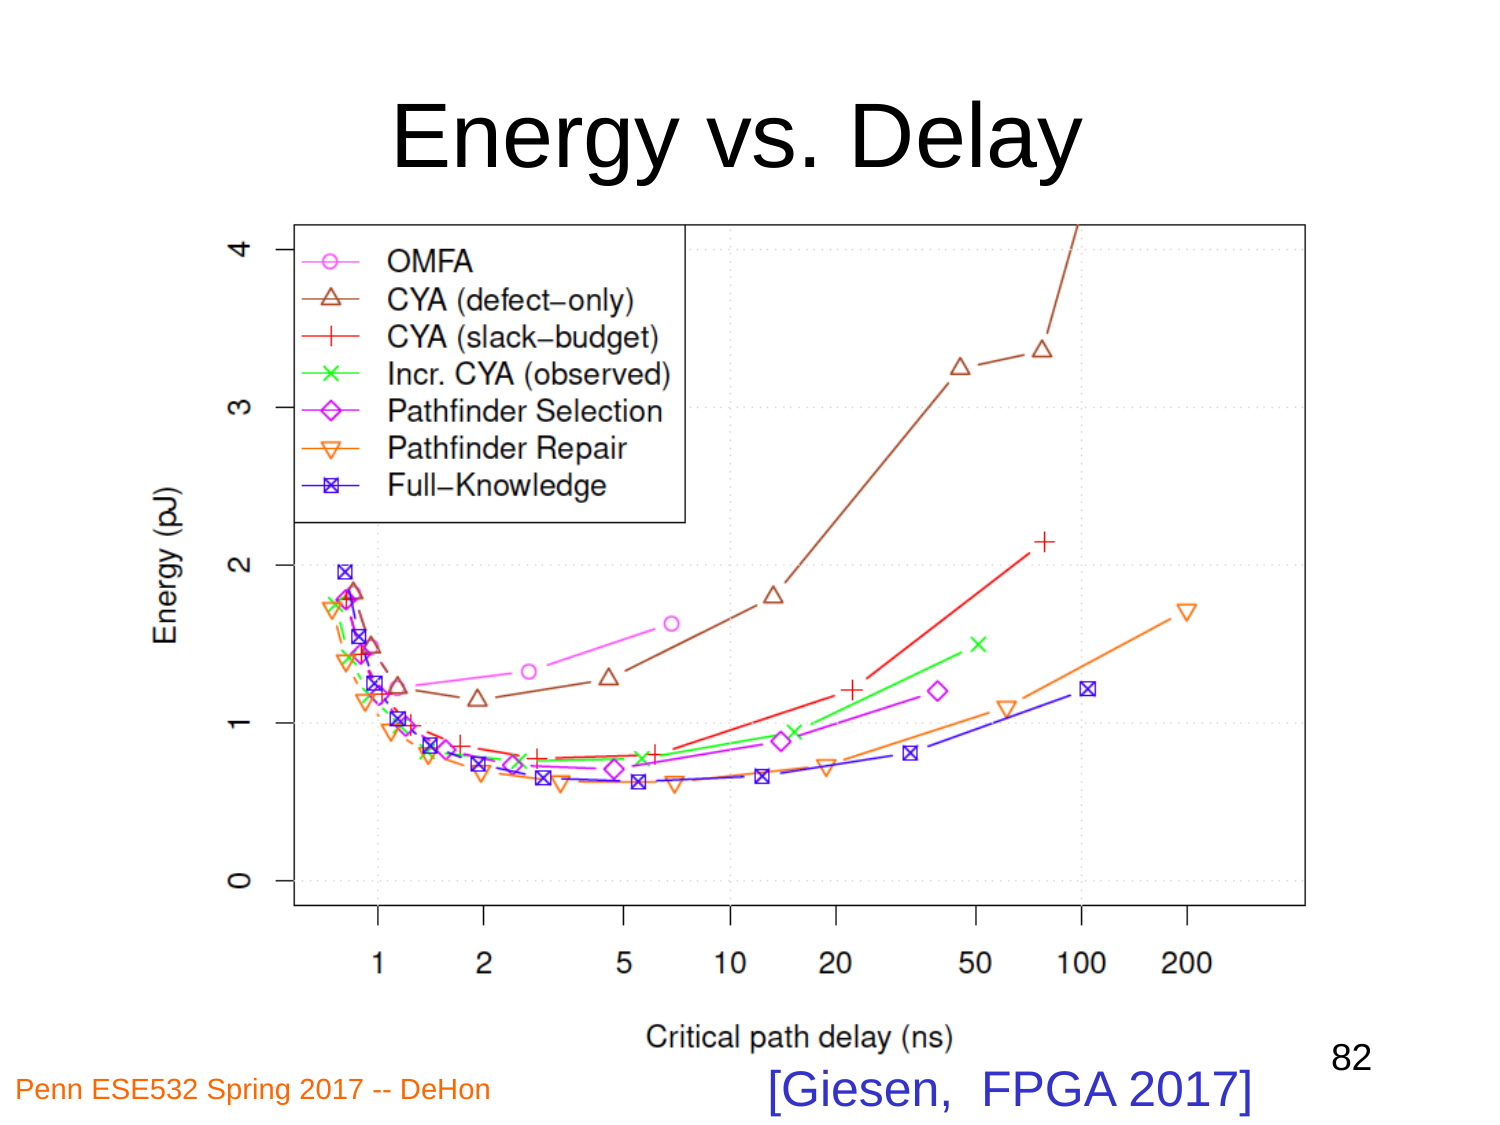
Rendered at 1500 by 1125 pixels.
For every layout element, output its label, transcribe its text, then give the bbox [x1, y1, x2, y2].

text_box [Giesen, FPGA 2017] [752, 1069, 1269, 1124]
slide_number Penn ESE532 Spring 2017 -- DeHon [0, 1062, 613, 1125]
picture [124, 212, 1328, 1060]
slide_number 82 [1269, 1024, 1388, 1101]
title Energy vs. Delay [99, 37, 1376, 226]
